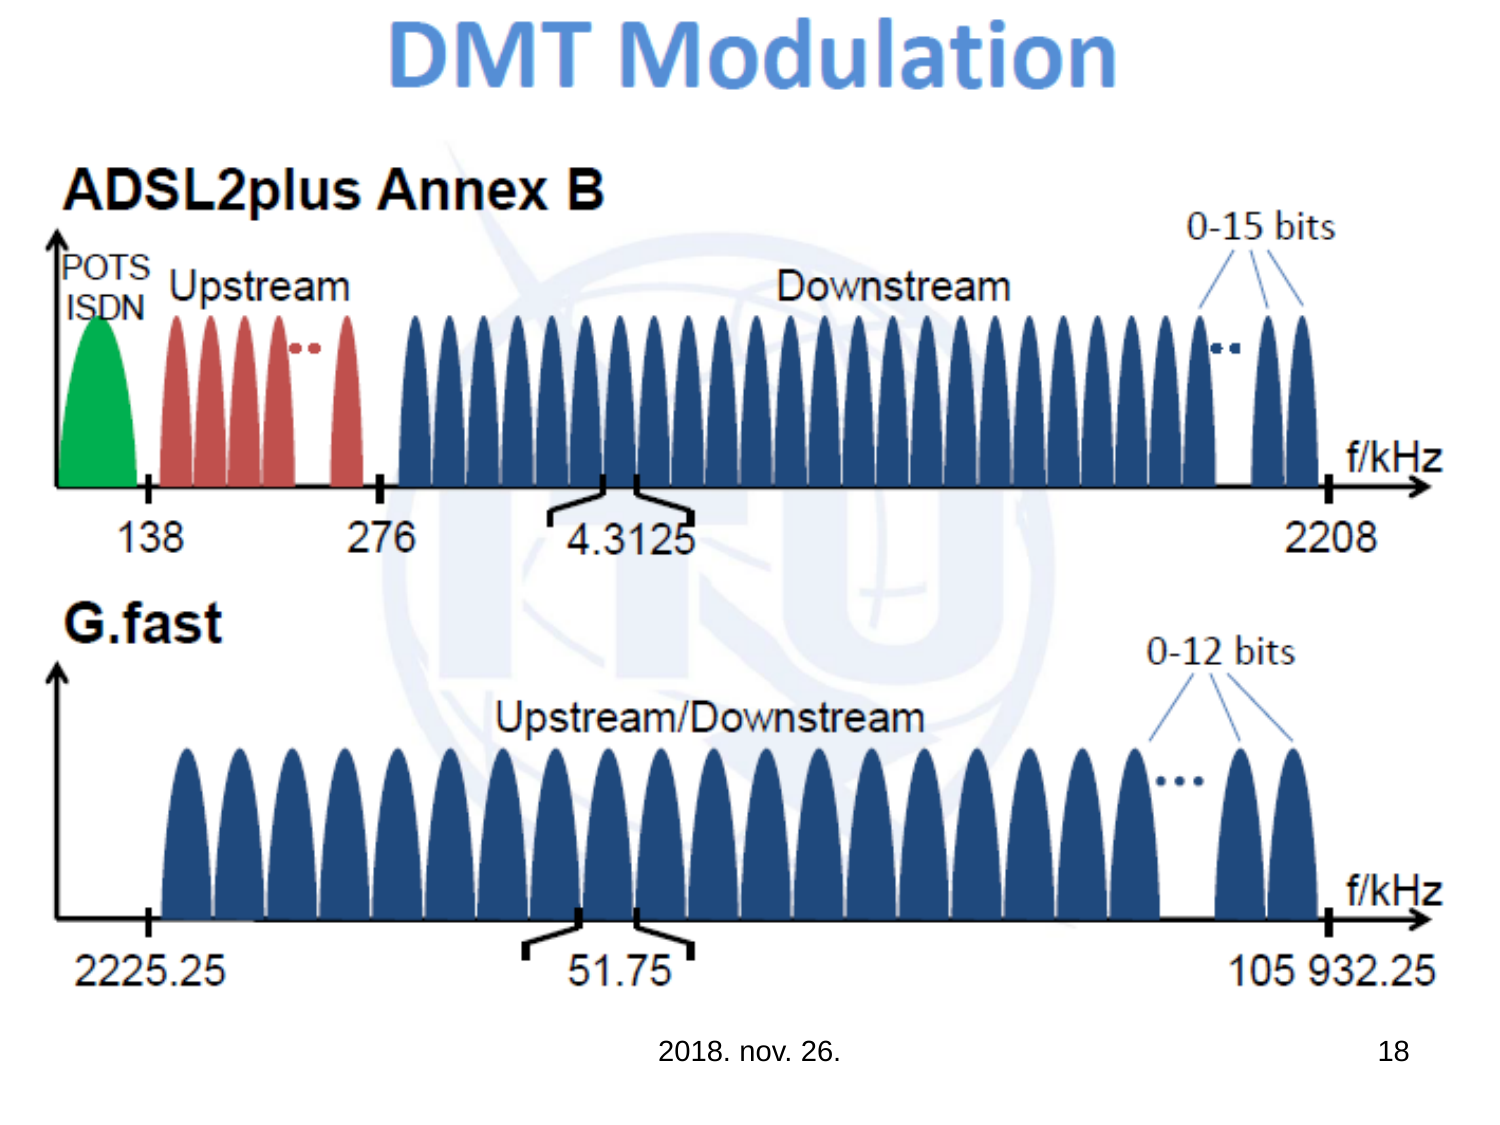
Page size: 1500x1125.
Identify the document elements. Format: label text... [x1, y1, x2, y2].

footer 2018. nov. 26. [512, 1024, 988, 1103]
picture [17, 0, 1471, 1016]
slide_number 18 [1074, 1024, 1426, 1103]
